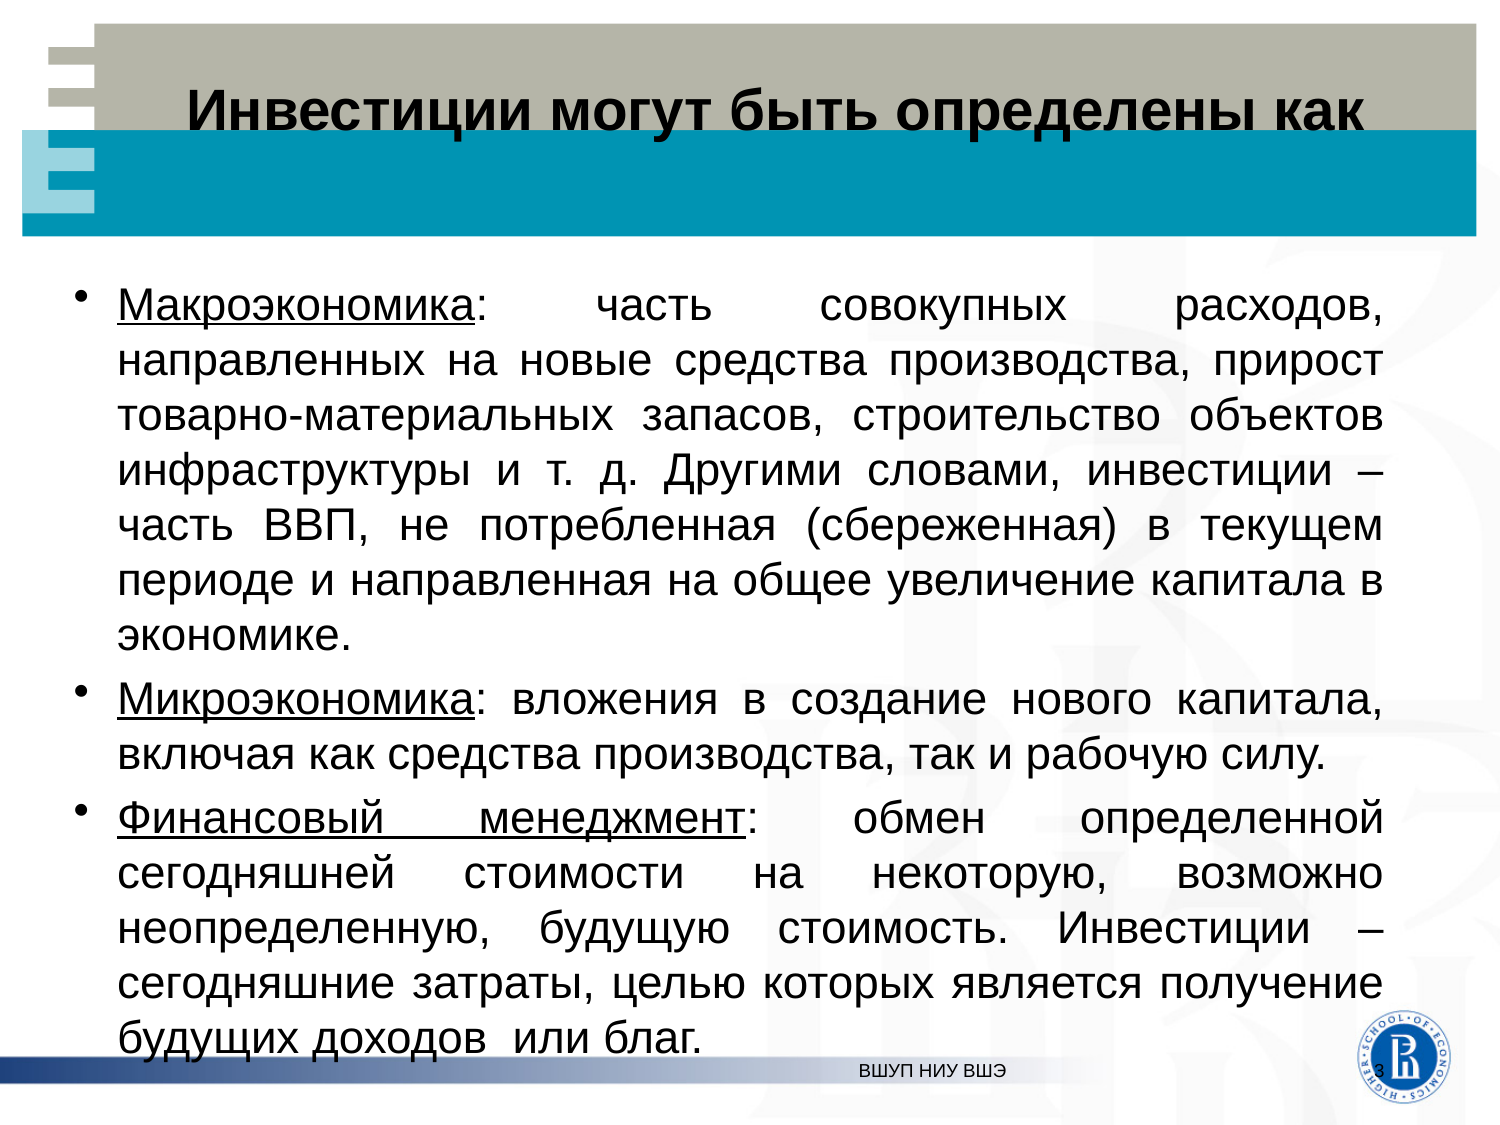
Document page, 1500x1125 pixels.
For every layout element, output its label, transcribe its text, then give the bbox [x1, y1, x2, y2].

picture [0, 0, 1500, 1125]
slide_number 3 [1328, 1058, 1400, 1082]
list Макроэкономика: часть совокупных расходов, направленных на новые средства производства, прирост товарно-материальных запасов, строительство объектов инфраструктуры и т. д. Другими словами, инвестиции – часть ВВП, не потребленная (сбереженная) в текущем периоде и направленная на общее увеличение капитала в экономике. Микроэкономика: вложения в создание нового капитала, включая как средства производства, так и рабочую силу. Финансовый менеджмент: обмен определенной сегодняшней стоимости на некоторую, возможно неопределенную, будущую стоимость. Инвестиции – сегодняшние затраты, целью которых является получение будущих доходов или благ. [58, 266, 1400, 1024]
footer ВШУП НИУ ВШЭ [170, 1058, 1022, 1082]
title Инвестиции могут быть определены как [170, 64, 1400, 224]
